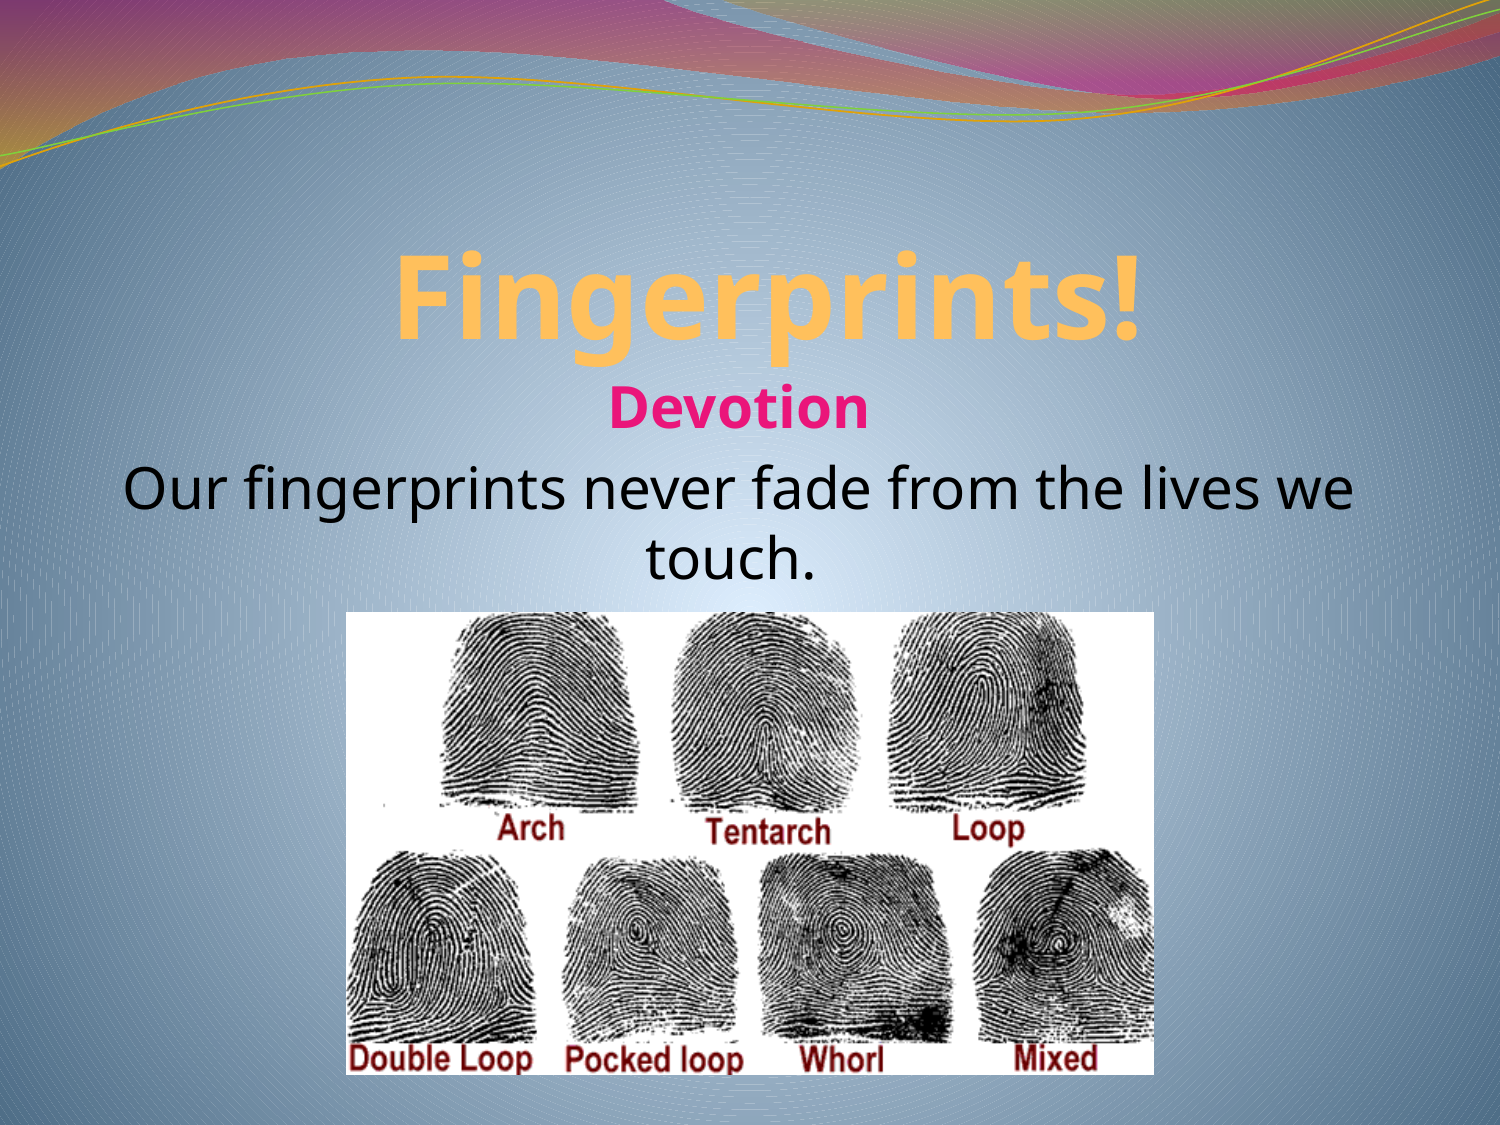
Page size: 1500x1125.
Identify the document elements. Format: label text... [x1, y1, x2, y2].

subtitle Devotion Our fingerprints never fade from the lives we touch. [99, 362, 1389, 650]
picture [346, 612, 1154, 1076]
title Fingerprints! [125, 62, 1413, 363]
